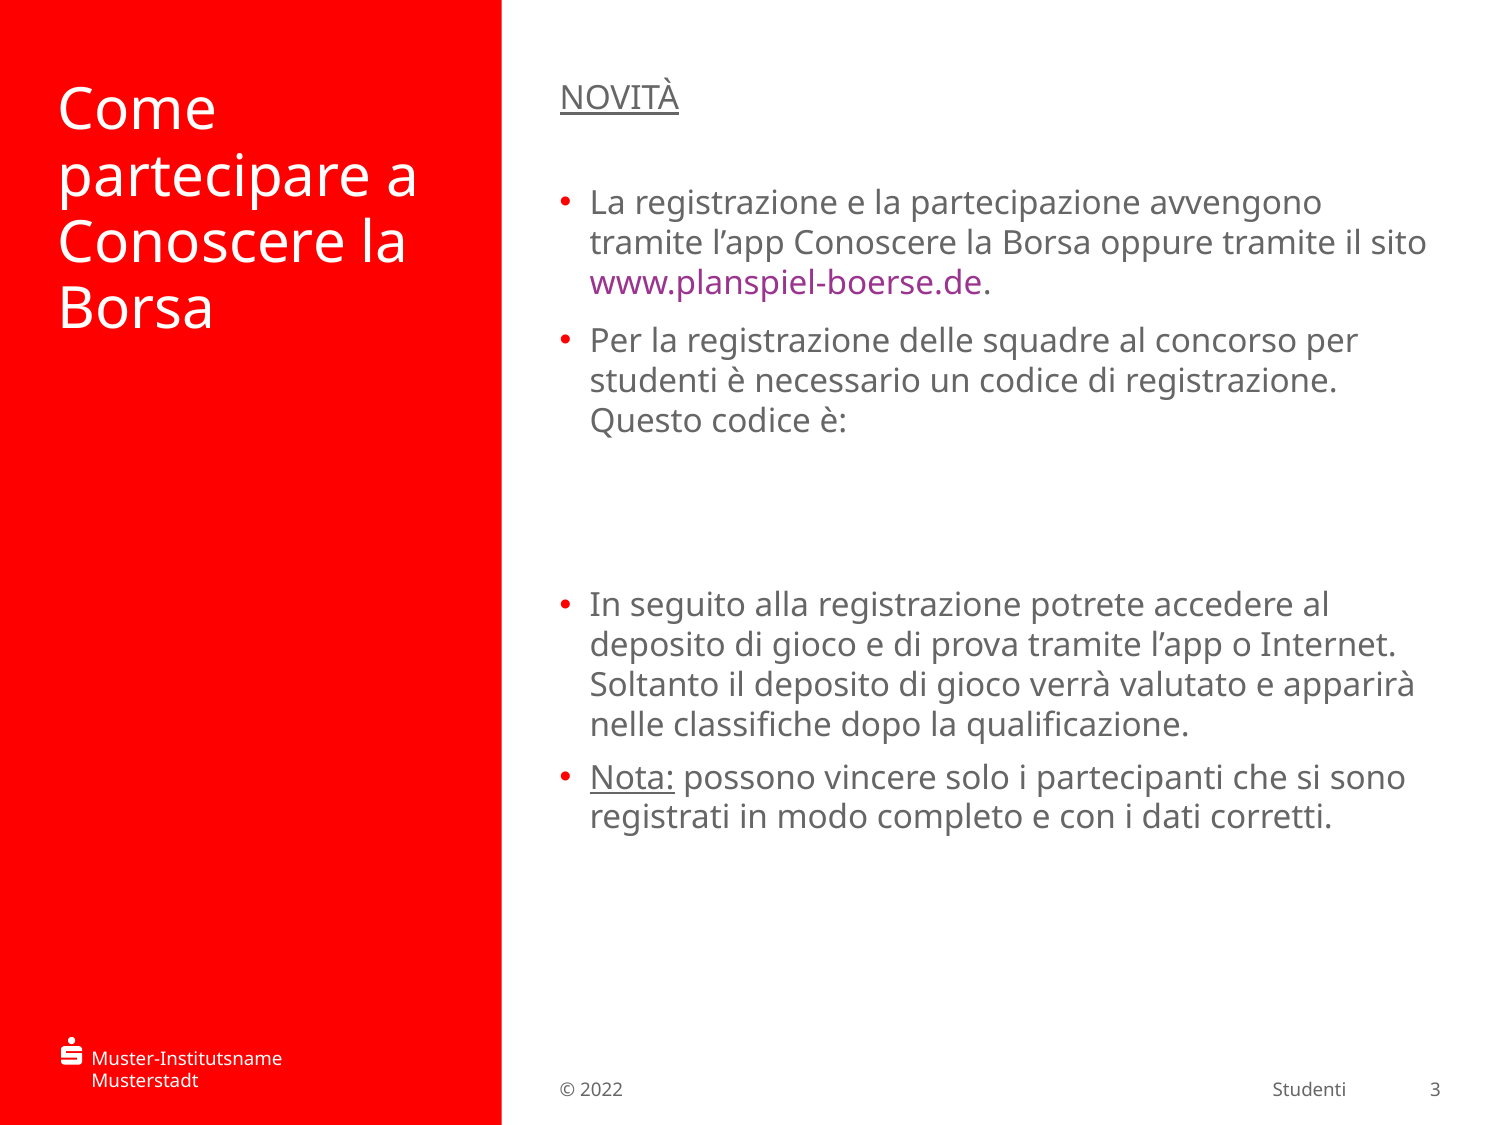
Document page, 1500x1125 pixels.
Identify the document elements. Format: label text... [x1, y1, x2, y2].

slide_number © 2022 [559, 1077, 693, 1101]
footer Studenti [747, 1077, 1347, 1101]
title Come partecipare a Conoscere la Borsa [57, 76, 443, 251]
slide_number 3 [1371, 1077, 1441, 1101]
list NOVITÀ La registrazione e la partecipazione avvengono tramite l’app Conoscere la Borsa oppure tramite il sito www.planspiel-boerse.de. Per la registrazione delle squadre al concorso per studenti è necessario un codice di registrazione. Questo codice è: In seguito alla registrazione potrete accedere al deposito di gioco e di prova tramite l’app o Internet. Soltanto il deposito di gioco verrà valutato e apparirà nelle classifiche dopo la qualificazione. Nota: possono vincere solo i partecipanti che si sono registrati in modo completo e con i dati corretti. [559, 76, 1441, 995]
